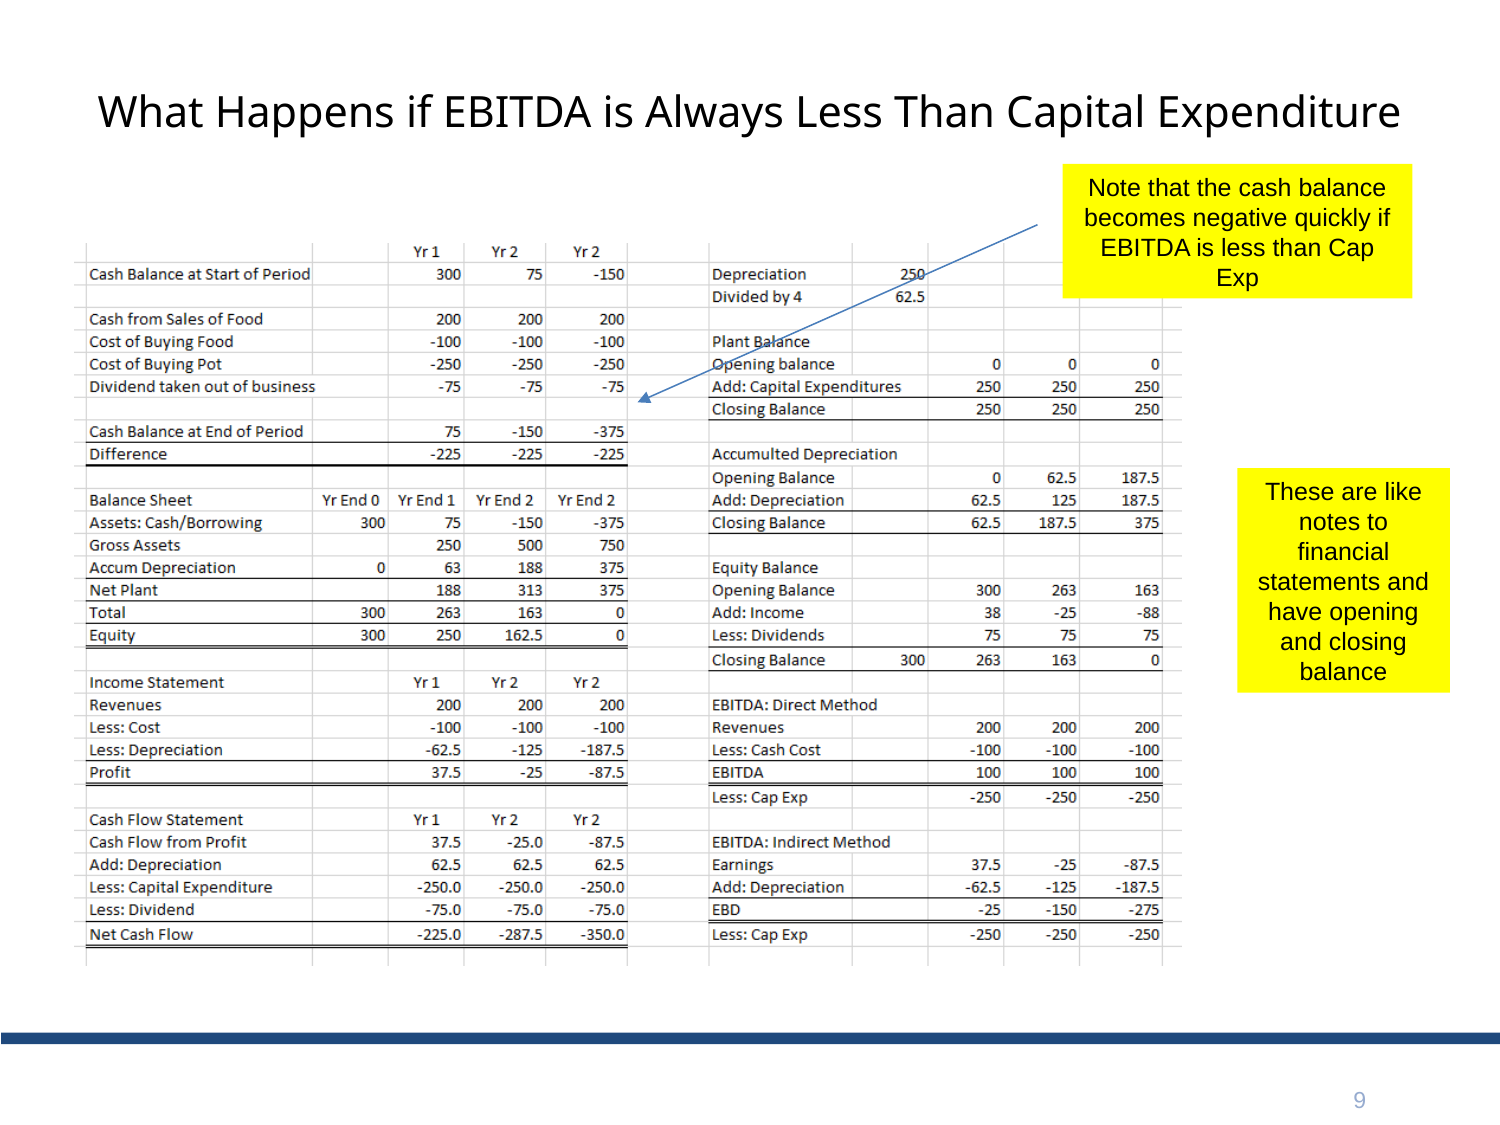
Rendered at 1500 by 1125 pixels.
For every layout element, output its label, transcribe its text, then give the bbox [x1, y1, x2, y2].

picture [74, 243, 1182, 966]
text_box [637, 224, 1038, 403]
slide_number 9 [1290, 1081, 1430, 1117]
text_box Note that the cash balance becomes negative quickly if EBITDA is less than Cap Exp [1062, 163, 1413, 299]
text_box These are like notes to financial statements and have opening and closing balance [1237, 468, 1450, 693]
title What Happens if EBITDA is Always Less Than Capital Expenditure [70, 56, 1430, 164]
